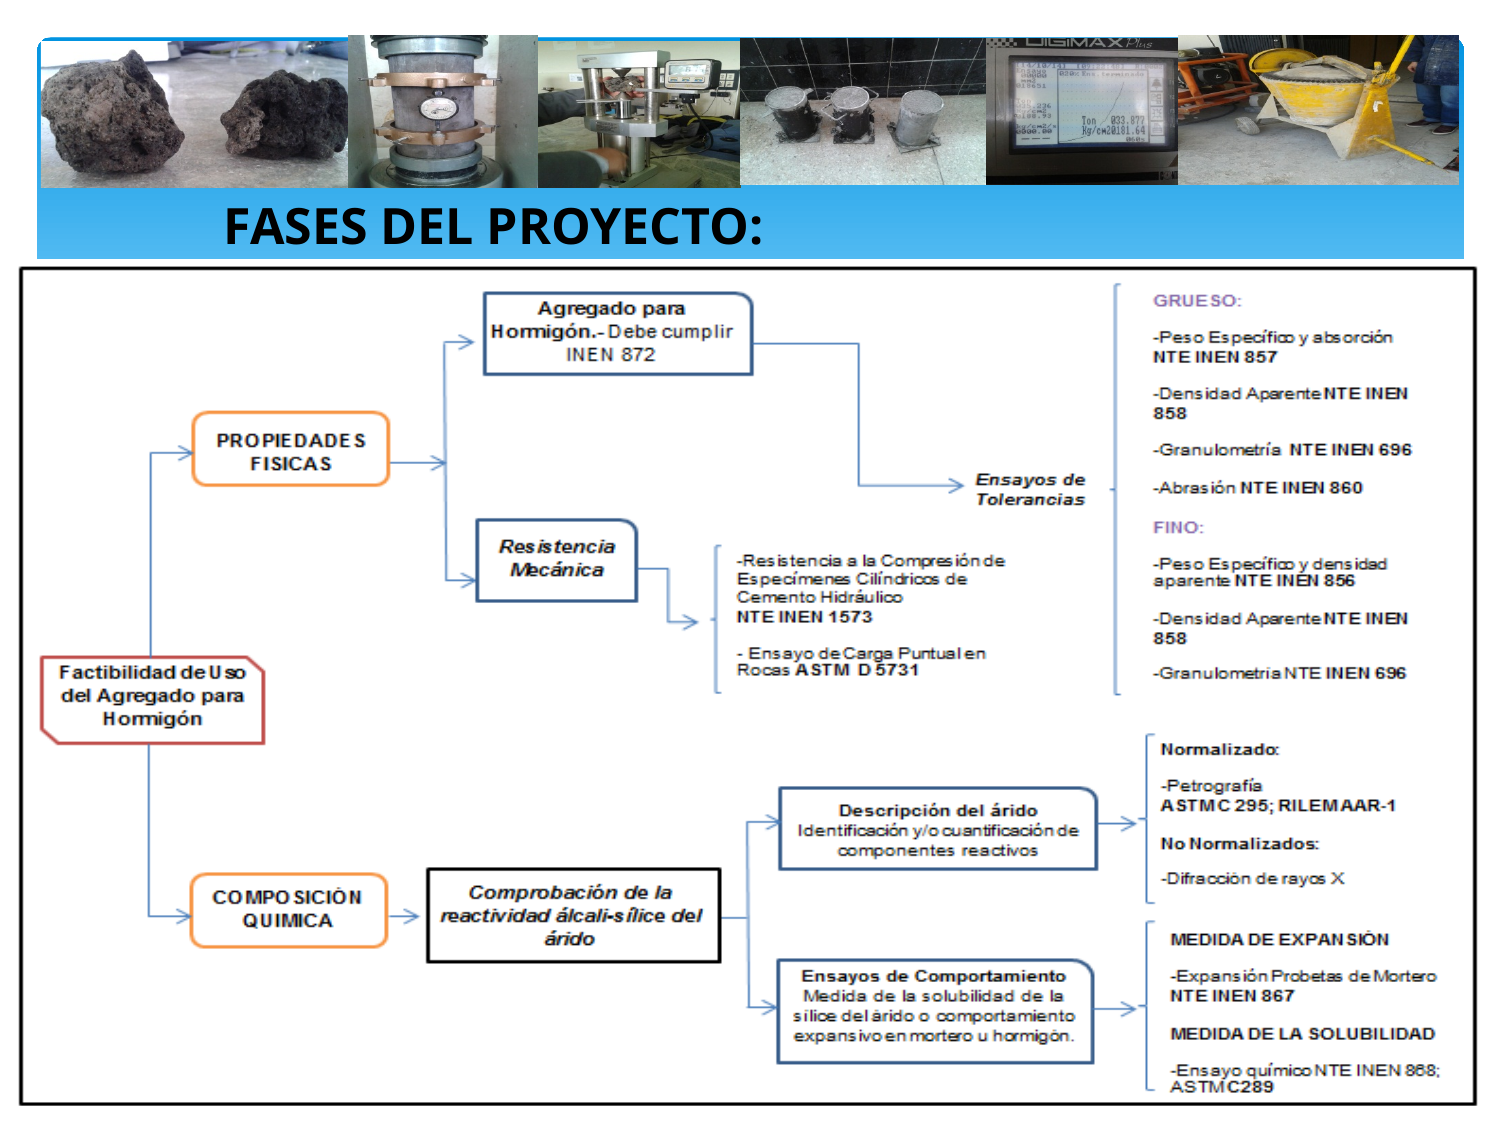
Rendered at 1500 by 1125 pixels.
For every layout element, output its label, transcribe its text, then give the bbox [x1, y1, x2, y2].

picture [0, 259, 1483, 1107]
text_box FASES DEL PROYECTO: [33, 187, 955, 256]
picture [40, 35, 1459, 188]
